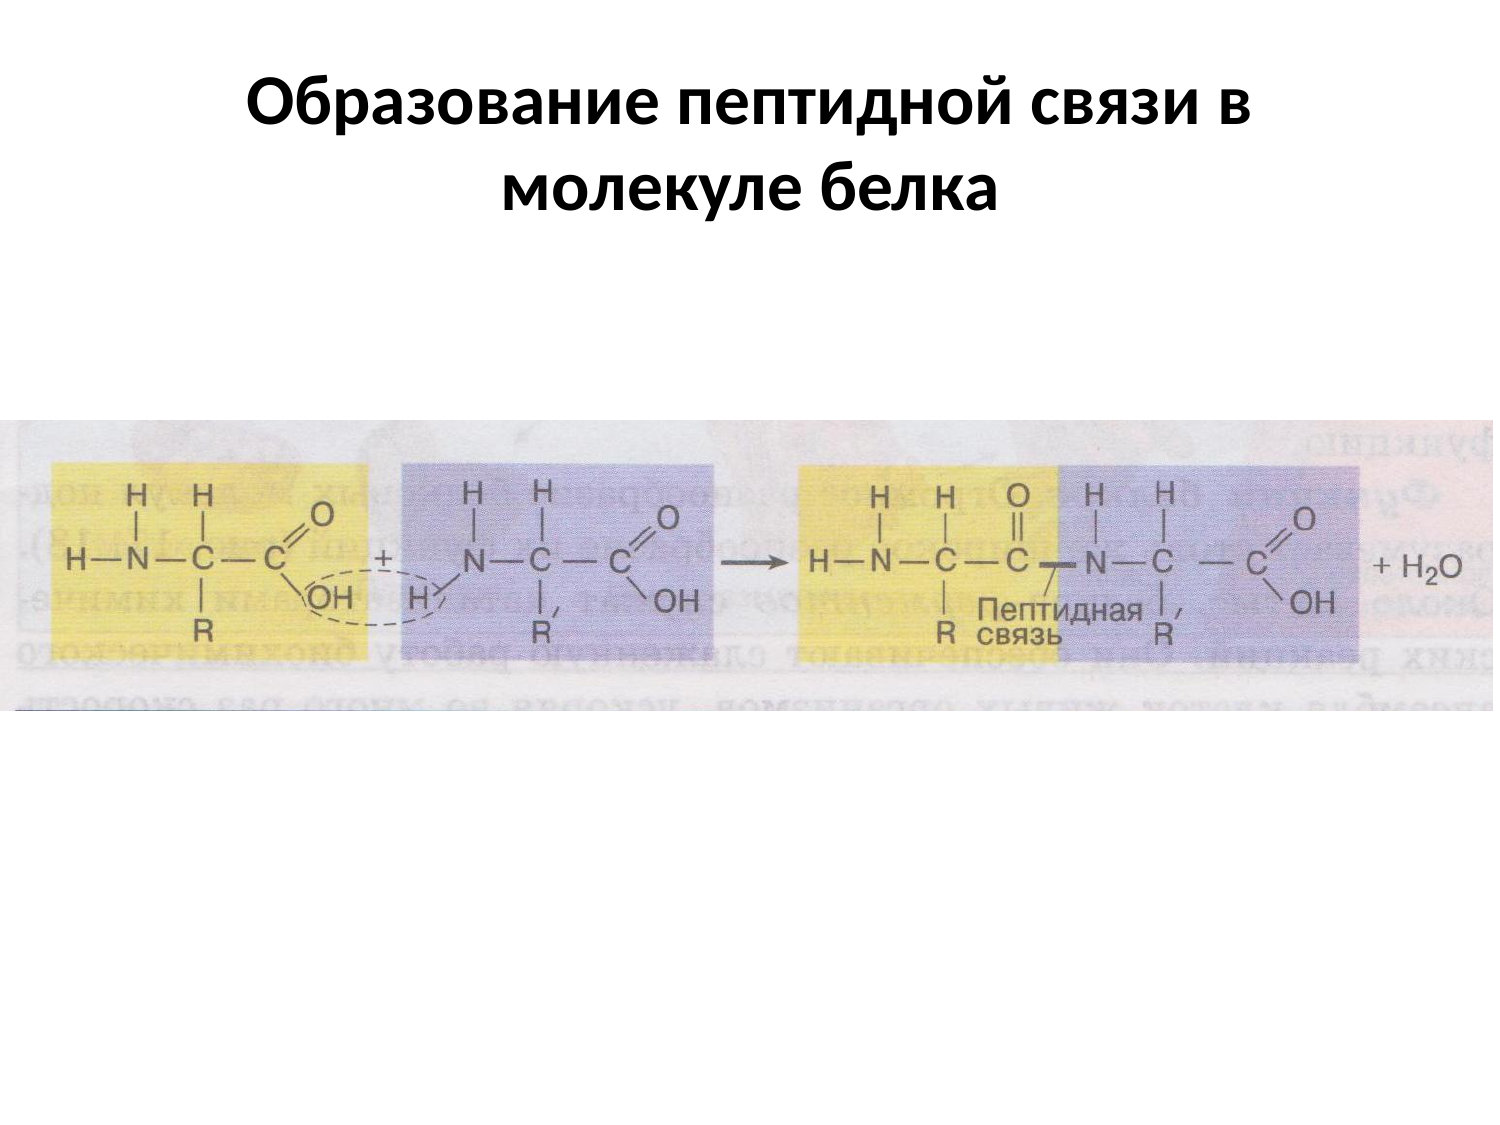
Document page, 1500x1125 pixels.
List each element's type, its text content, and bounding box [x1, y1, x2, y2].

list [0, 420, 1493, 711]
title Образование пептидной связи в молекуле белка [75, 45, 1425, 233]
